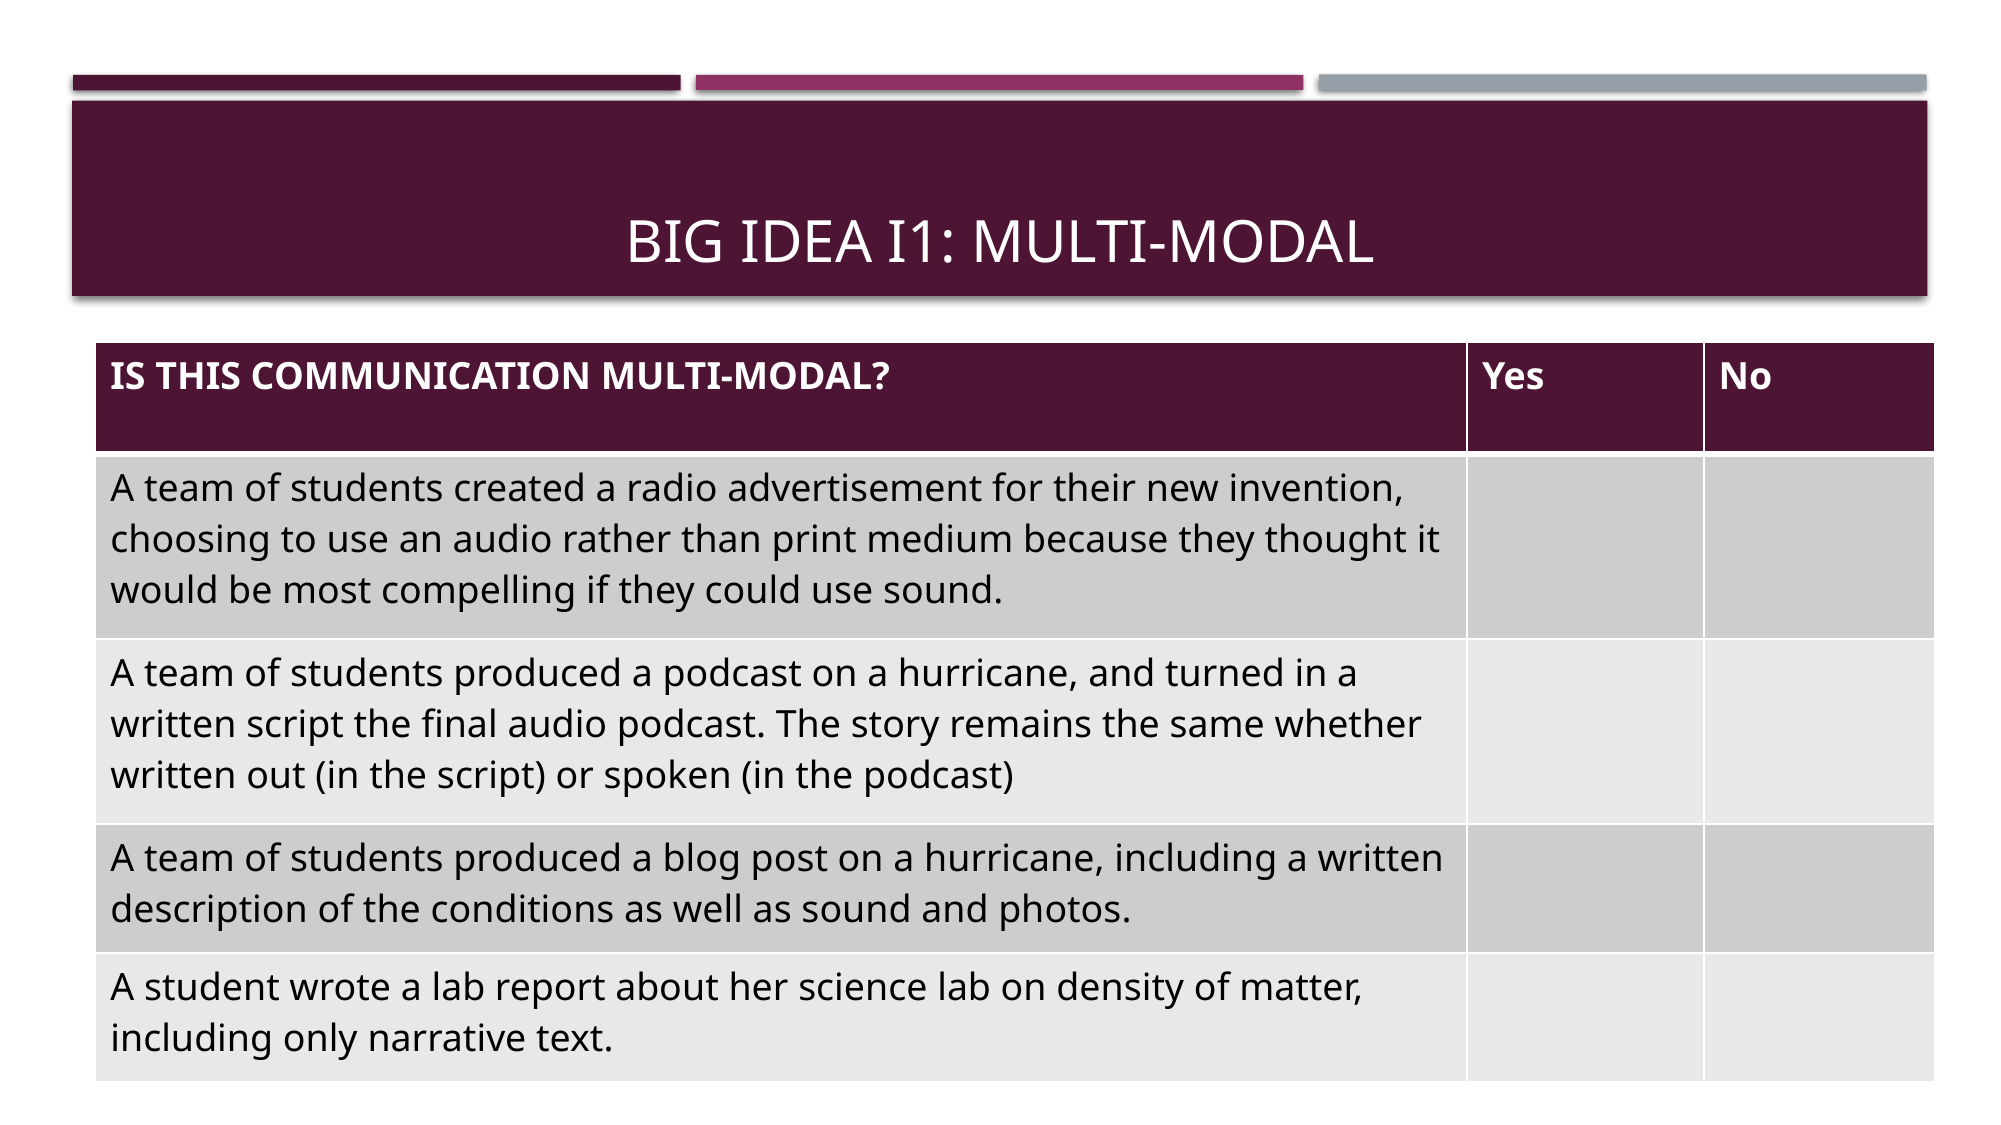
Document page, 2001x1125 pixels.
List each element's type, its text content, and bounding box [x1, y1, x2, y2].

table_cell [1468, 457, 1703, 638]
table_header Yes [1468, 343, 1703, 451]
table_cell [1468, 825, 1703, 952]
table_cell [1468, 640, 1703, 823]
table_cell A team of students produced a blog post on a hurricane, including a written description of the conditions as well as sound and photos. [96, 825, 1466, 952]
table_cell [1705, 640, 1934, 823]
table_cell A team of students created a radio advertisement for their new invention, choosing to use an audio rather than print medium because they thought it would be most compelling if they could use sound. [96, 457, 1466, 638]
table_header IS THIS COMMUNICATION MULTI-MODAL? [96, 343, 1466, 451]
title BIG IDEA I1: Multi-modal [95, 115, 1905, 282]
table_header No [1705, 343, 1934, 451]
table_cell [1705, 954, 1934, 1081]
table_cell A team of students produced a podcast on a hurricane, and turned in a written script the final audio podcast. The story remains the same whether written out (in the script) or spoken (in the podcast) [96, 640, 1466, 823]
table_cell [1705, 825, 1934, 952]
table_cell [1468, 954, 1703, 1081]
table_cell A student wrote a lab report about her science lab on density of matter, including only narrative text. [96, 954, 1466, 1081]
table_cell [1705, 457, 1934, 638]
